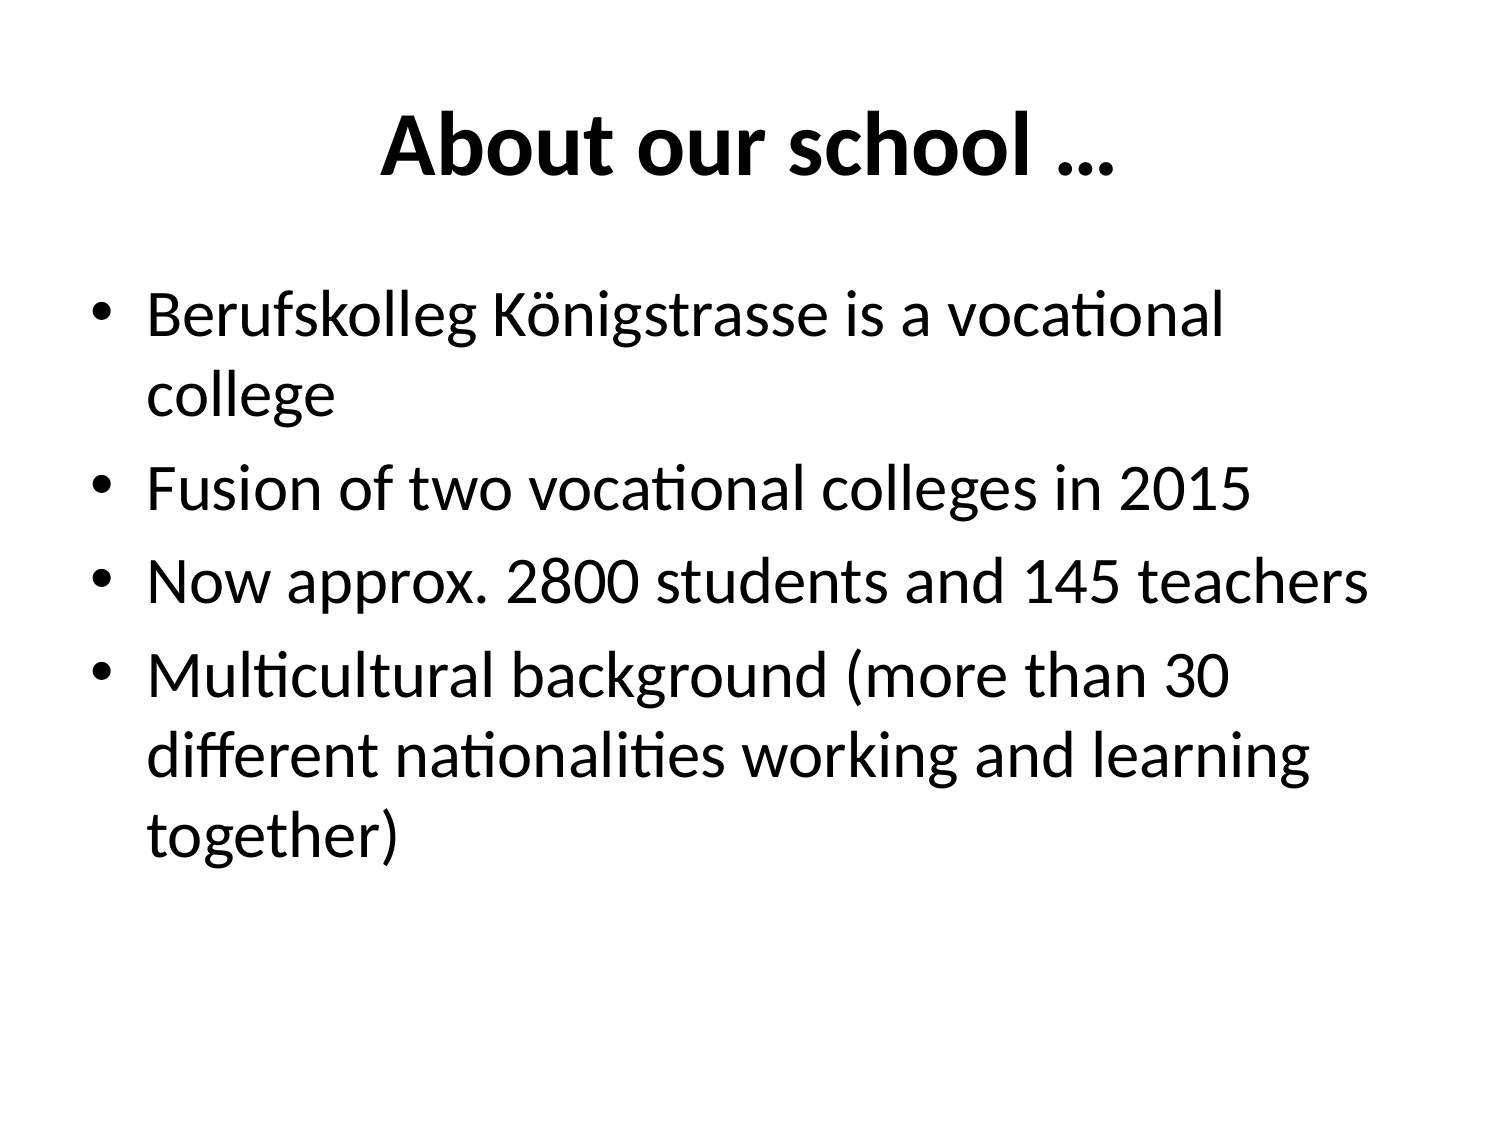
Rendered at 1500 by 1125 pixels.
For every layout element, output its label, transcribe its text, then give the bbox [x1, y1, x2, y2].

list Berufskolleg Königstrasse is a vocational college Fusion of two vocational colleges in 2015 Now approx. 2800 students and 145 teachers Multicultural background (more than 30 different nationalities working and learning together) [75, 262, 1425, 1005]
title About our school … [75, 45, 1425, 233]
